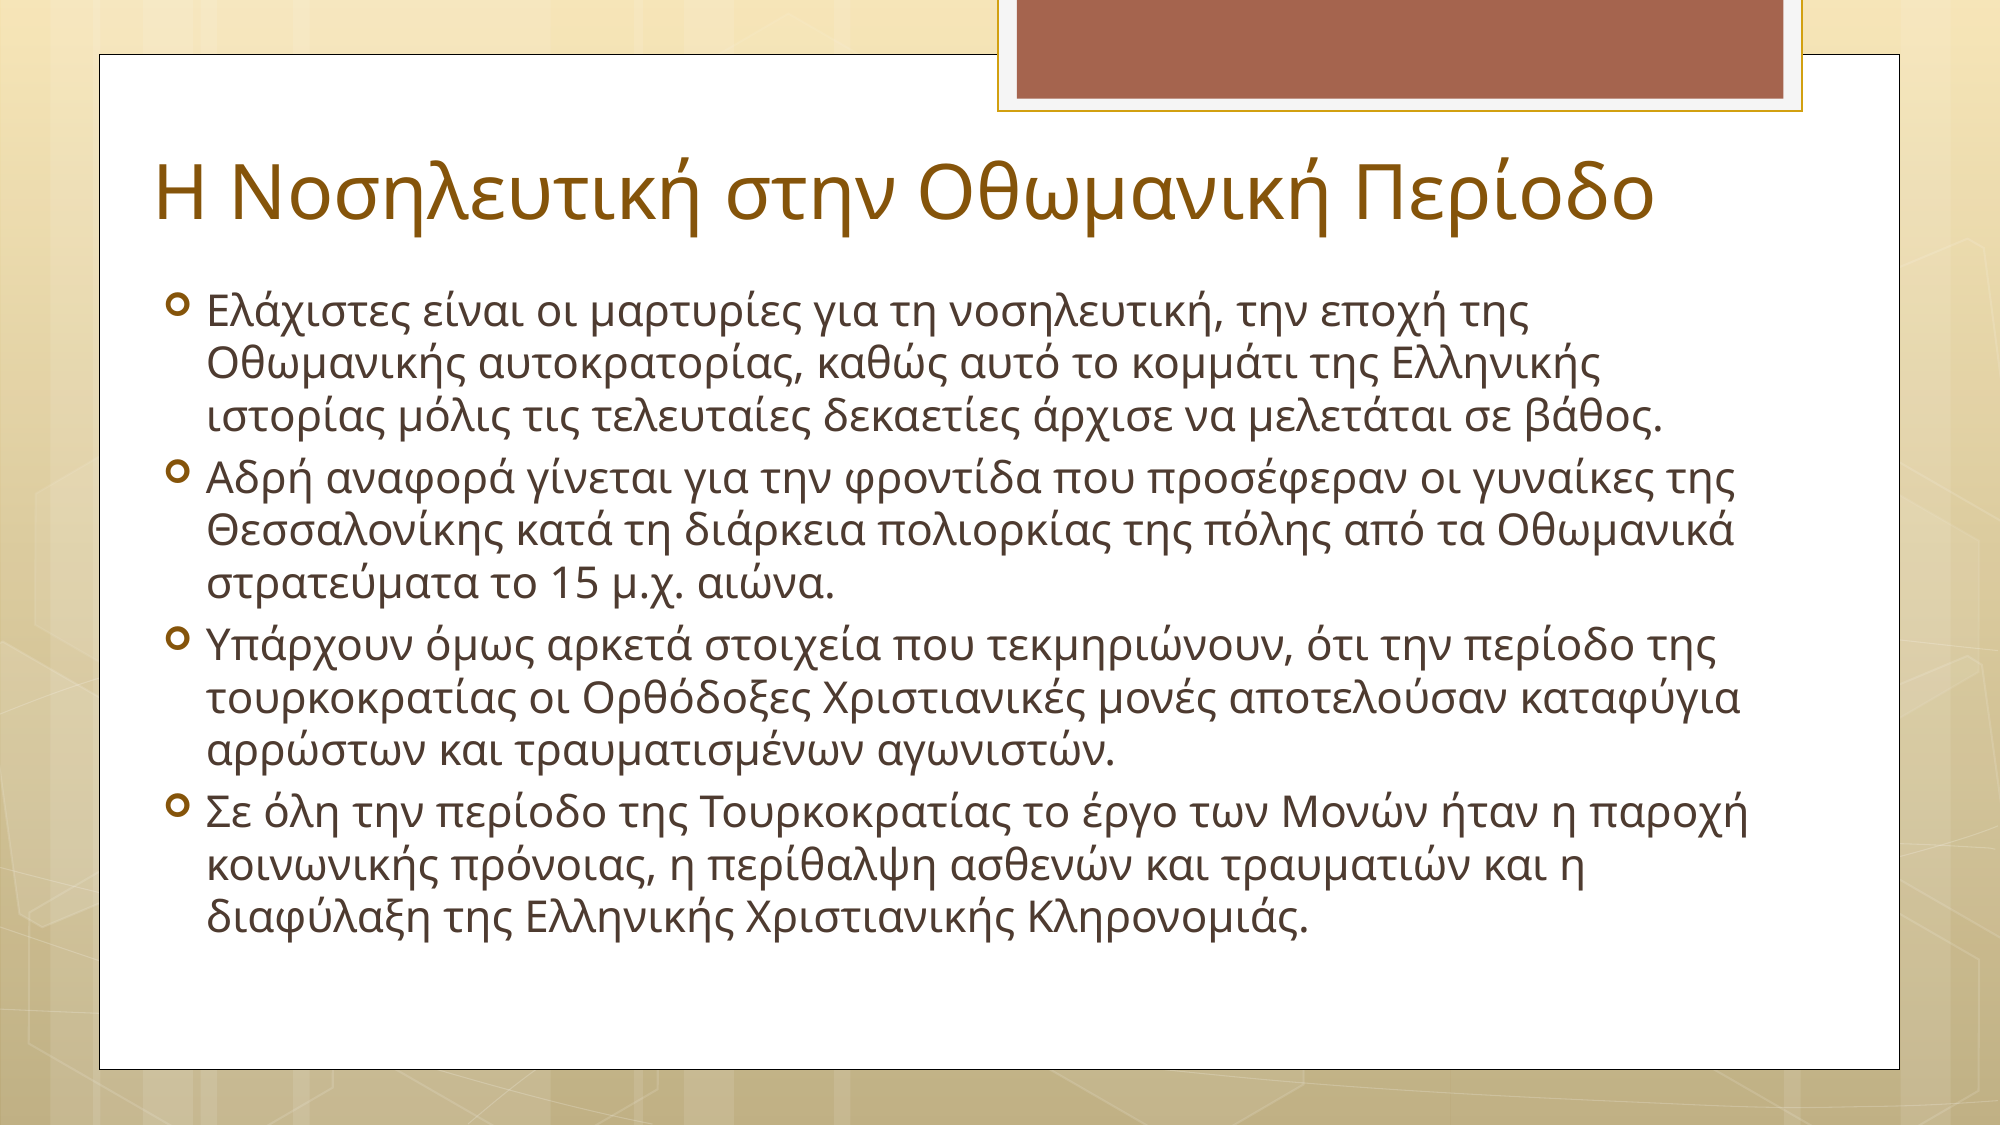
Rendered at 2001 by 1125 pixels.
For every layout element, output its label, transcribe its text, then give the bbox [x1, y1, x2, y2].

list Ελάχιστες είναι οι μαρτυρίες για τη νοσηλευτική, την εποχή της Οθωμανικής αυτοκρατορίας, καθώς αυτό το κομμάτι της Ελληνικής ιστορίας μόλις τις τελευταίες δεκαετίες άρχισε να μελετάται σε βάθος. Αδρή αναφορά γίνεται για την φροντίδα που προσέφεραν οι γυναίκες της Θεσσαλονίκης κατά τη διάρκεια πολιορκίας της πόλης από τα Οθωμανικά στρατεύματα το 15 μ.χ. αιώνα. Υπάρχουν όμως αρκετά στοιχεία που τεκμηριώνουν, ότι την περίοδο της τουρκοκρατίας οι Ορθόδοξες Χριστιανικές μονές αποτελούσαν καταφύγια αρρώστων και τραυματισμένων αγωνιστών. Σε όλη την περίοδο της Τουρκοκρατίας το έργο των Μονών ήταν η παροχή κοινωνικής πρόνοιας, η περίθαλψη ασθενών και τραυματιών και η διαφύλαξη της Ελληνικής Χριστιανικής Κληρονομιάς. [137, 274, 1769, 957]
title Η Νοσηλευτική στην Οθωμανική Περίοδο [137, 55, 1674, 243]
